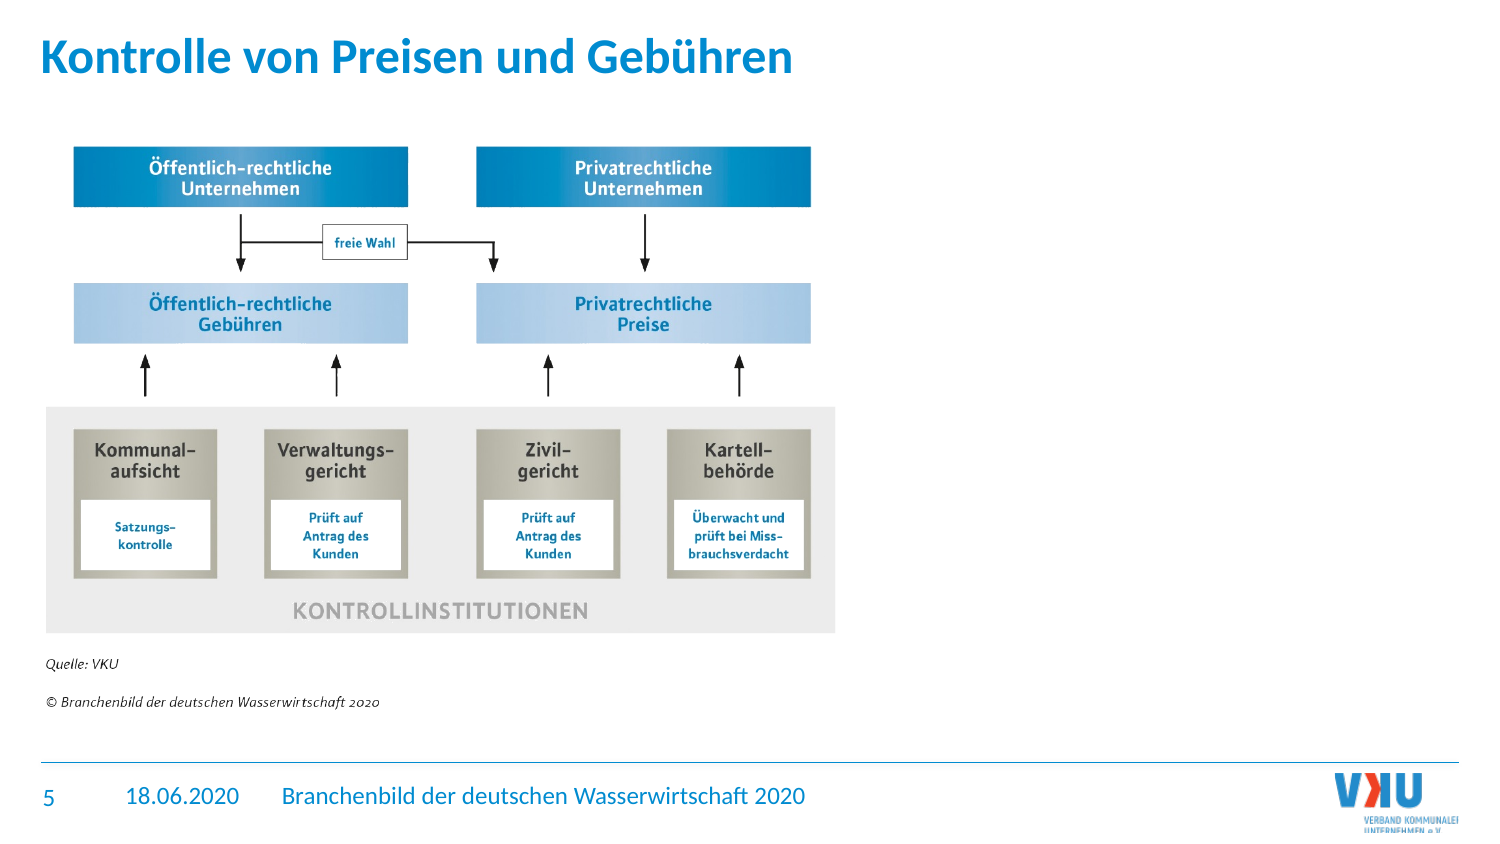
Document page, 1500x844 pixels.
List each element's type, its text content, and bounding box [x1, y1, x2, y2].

picture [0, 119, 898, 724]
title Kontrolle von Preisen und Gebühren [40, 23, 1459, 146]
